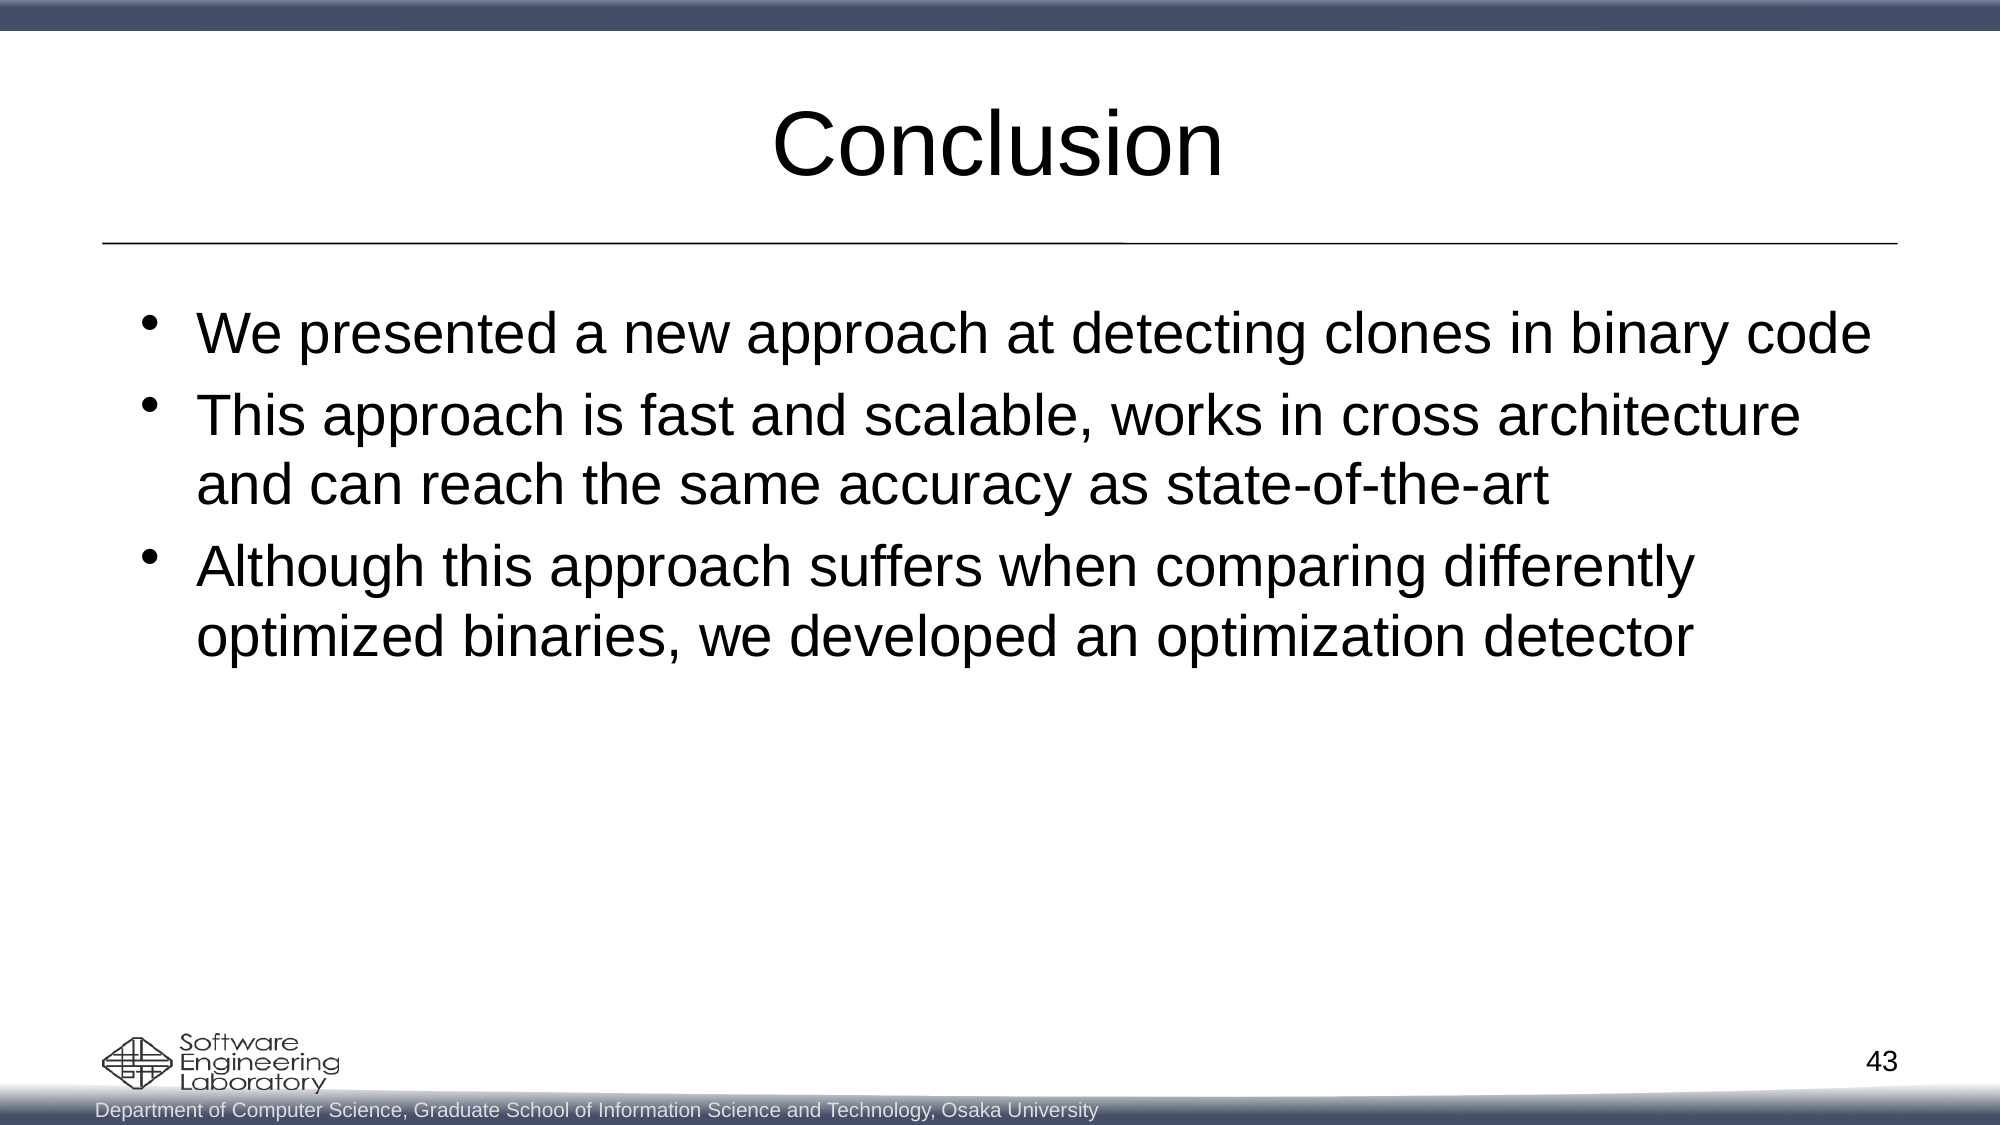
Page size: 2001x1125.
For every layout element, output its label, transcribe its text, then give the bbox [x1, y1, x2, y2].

title Conclusion [99, 44, 1898, 233]
slide_number 43 [1661, 1034, 1914, 1083]
text_box We presented a new approach at detecting clones in binary code This approach is fast and scalable, works in cross architecture and can reach the same accuracy as state-of-the-art Although this approach suffers when comparing differently optimized binaries, we developed an optimization detector [124, 287, 1925, 1030]
picture [0, 0, 2000, 31]
picture [0, 1033, 2000, 1125]
